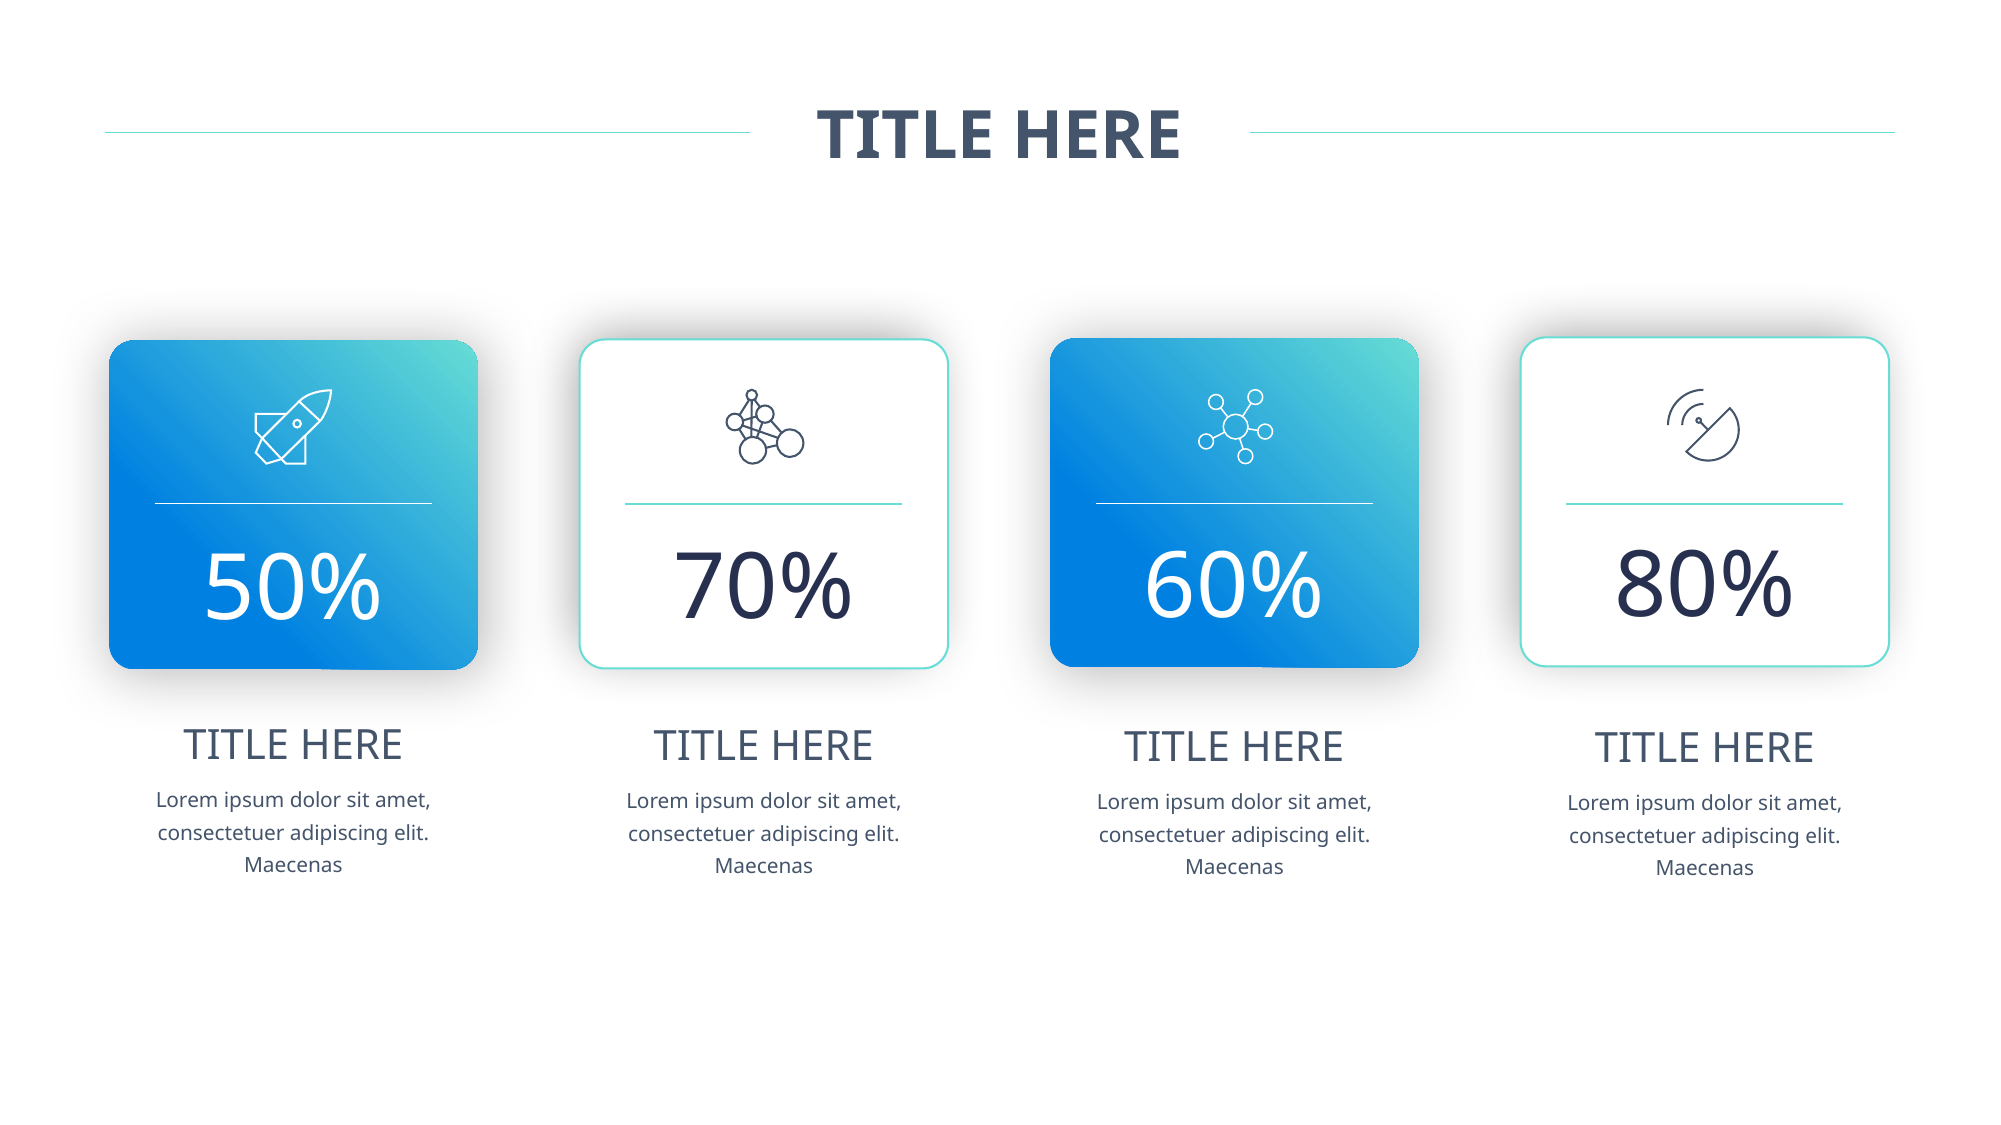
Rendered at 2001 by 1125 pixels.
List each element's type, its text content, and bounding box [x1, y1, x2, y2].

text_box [120, 710, 467, 883]
text_box [1519, 336, 1891, 668]
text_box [1061, 712, 1408, 885]
text_box 80% [1576, 517, 1834, 643]
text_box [591, 711, 937, 884]
text_box [726, 389, 804, 464]
text_box [1049, 337, 1420, 669]
text_box 60% [1105, 518, 1363, 644]
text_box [1532, 713, 1878, 886]
text_box [578, 338, 950, 670]
text_box [255, 390, 332, 464]
text_box [1668, 389, 1704, 426]
text_box [108, 339, 479, 671]
text_box 70% [635, 519, 893, 645]
text_box [1198, 389, 1273, 464]
text_box 50% [164, 520, 422, 646]
list TITLE HERE [750, 84, 1250, 181]
text_box [1686, 408, 1739, 461]
